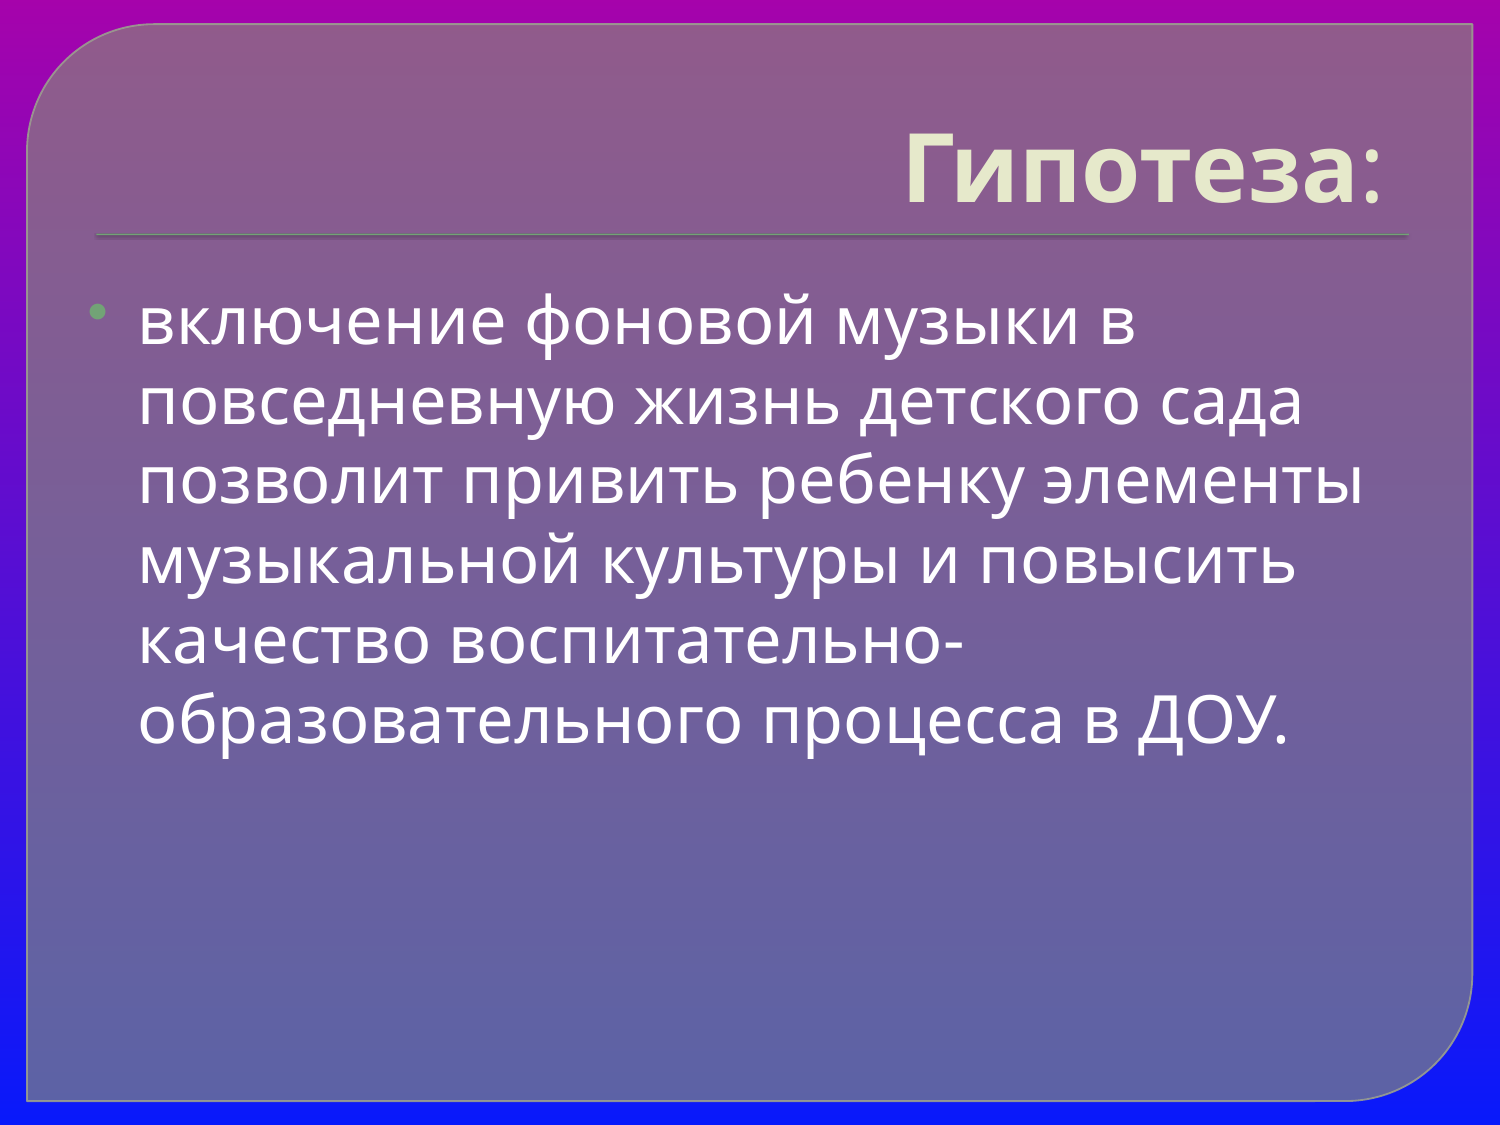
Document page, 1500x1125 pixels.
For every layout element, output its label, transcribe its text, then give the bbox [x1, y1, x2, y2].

title Гипотеза: [75, 41, 1425, 230]
list включение фоновой музыки в повседневную жизнь детского сада позволит привить ребенку элементы музыкальной культуры и повысить качество воспитательно-образовательного процесса в ДОУ. [75, 270, 1425, 1013]
